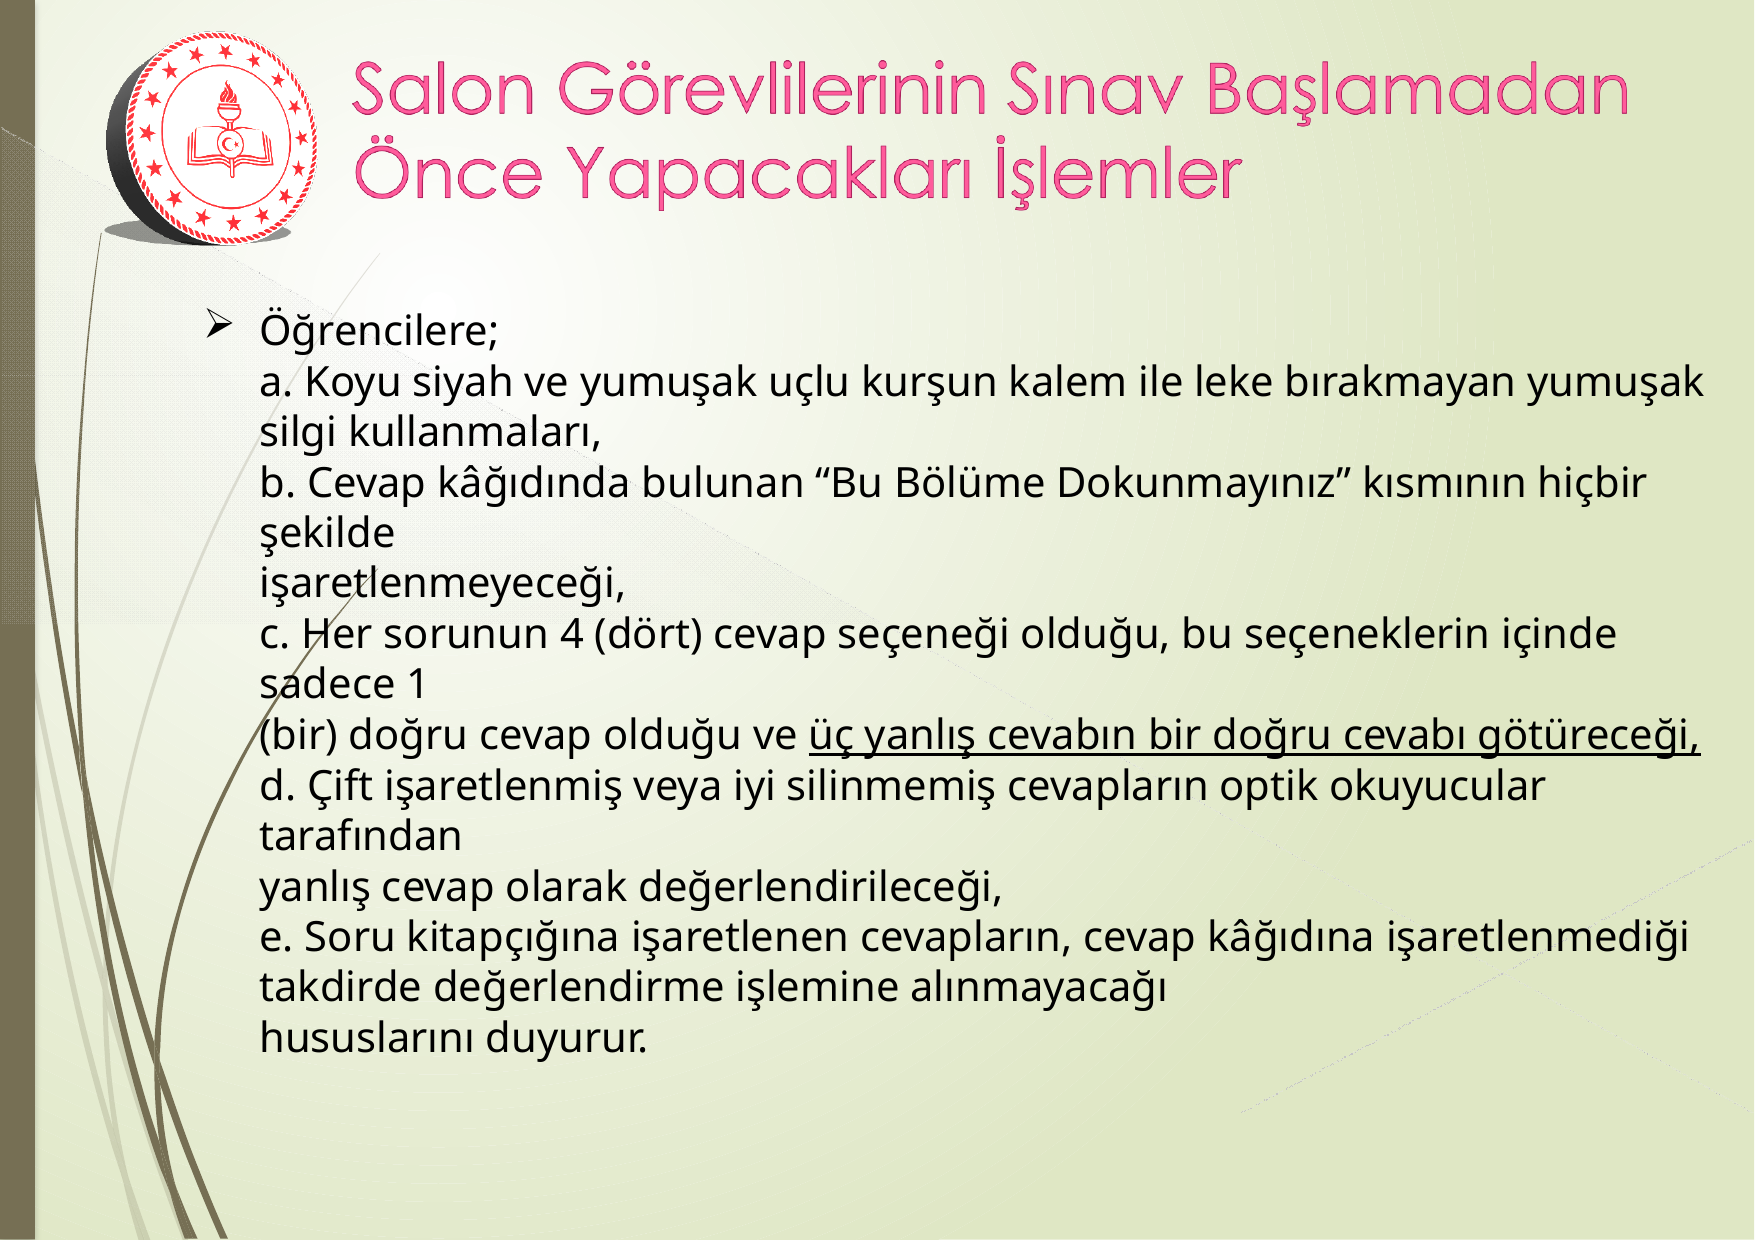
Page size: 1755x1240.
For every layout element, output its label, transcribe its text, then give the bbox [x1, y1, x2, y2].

text_box [402, 60, 1627, 211]
text_box Öğrencilere; a. Koyu siyah ve yumuşak uçlu kurşun kalem ile leke bırakmayan yumuşak silgi kullanmaları, b. Cevap kâğıdında bulunan “Bu Bölüme Dokunmayınız” kısmının hiçbir şekilde işaretlenmeyeceği, c. Her sorunun 4 (dört) cevap seçeneği olduğu, bu seçeneklerin içinde sadece 1 (bir) doğru cevap olduğu ve üç yanlış cevabın bir doğru cevabı götüreceği, d. Çift işaretlenmiş veya iyi silinmemiş cevapların optik okuyucular tarafından yanlış cevap olarak değerlendirileceği, e. Soru kitapçığına işaretlenen cevapların, cevap kâğıdına işaretlenmediği takdirde değerlendirme işlemine alınmayacağı hususlarını duyurur. [201, 301, 1755, 1111]
text_box [0, 127, 1754, 1113]
picture [64, 0, 398, 302]
